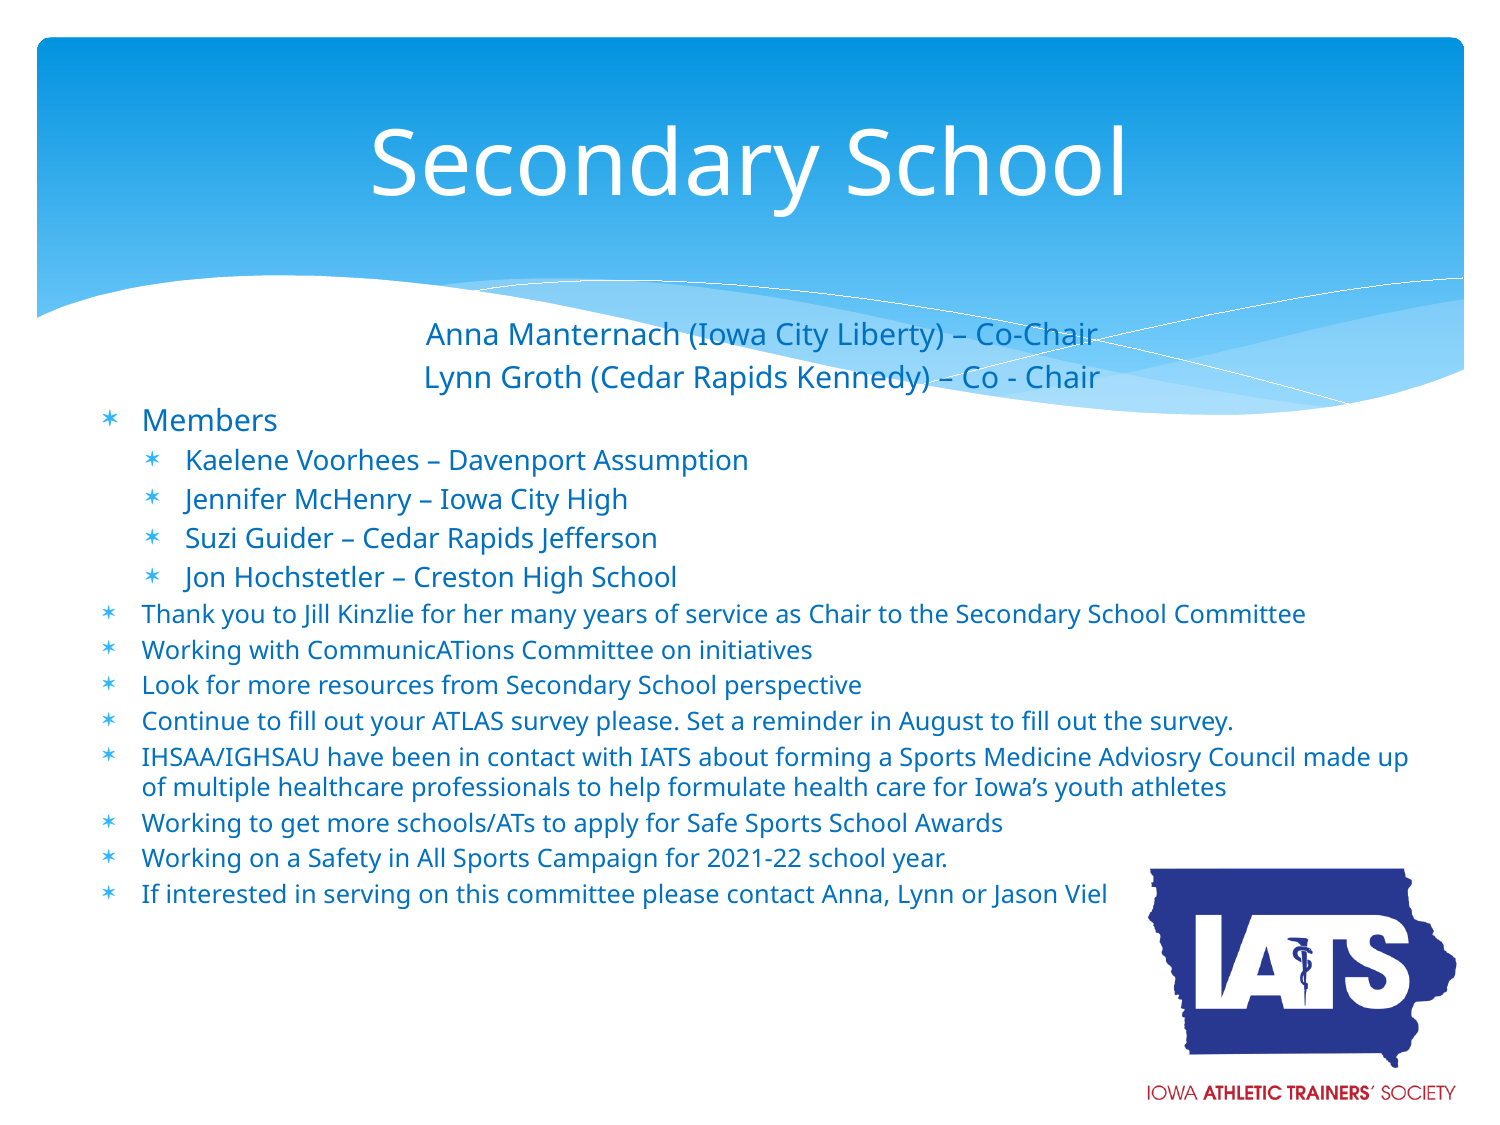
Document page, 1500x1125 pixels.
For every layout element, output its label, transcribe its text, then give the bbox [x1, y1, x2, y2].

title Secondary School [75, 55, 1425, 261]
list Anna Manternach (Iowa City Liberty) – Co-Chair Lynn Groth (Cedar Rapids Kennedy) – Co - Chair Members Kaelene Voorhees – Davenport Assumption Jennifer McHenry – Iowa City High Suzi Guider – Cedar Rapids Jefferson Jon Hochstetler – Creston High School Thank you to Jill Kinzlie for her many years of service as Chair to the Secondary School Committee Working with CommunicATions Committee on initiatives Look for more resources from Secondary School perspective Continue to fill out your ATLAS survey please. Set a reminder in August to fill out the survey. IHSAA/IGHSAU have been in contact with IATS about forming a Sports Medicine Adviosry Council made up of multiple healthcare professionals to help formulate health care for Iowa’s youth athletes Working to get more schools/ATs to apply for Safe Sports School Awards Working on a Safety in All Sports Campaign for 2021-22 school year. If interested in serving on this committee please contact Anna, Lynn or Jason Viel [87, 307, 1438, 926]
text_box [125, 486, 1150, 593]
picture [1124, 847, 1479, 1125]
